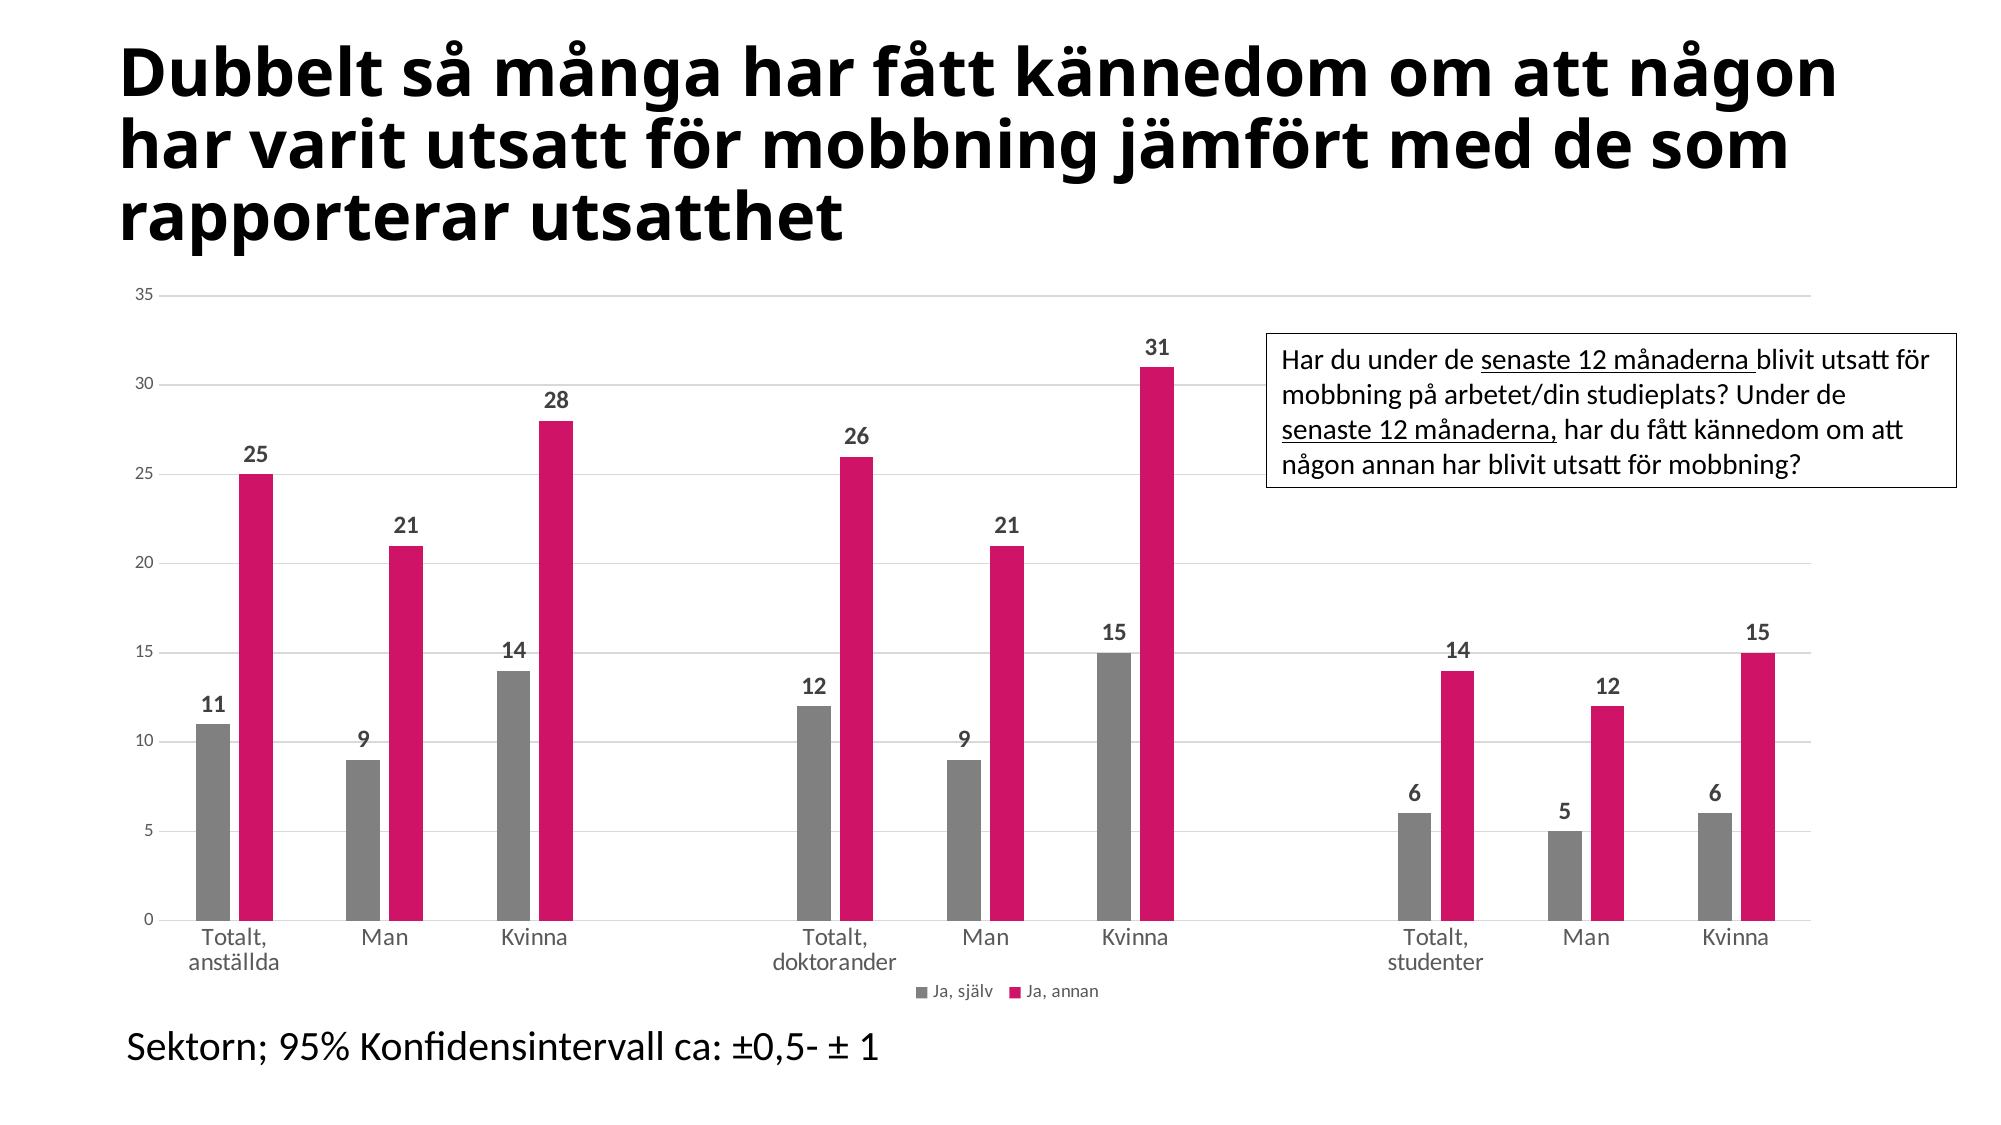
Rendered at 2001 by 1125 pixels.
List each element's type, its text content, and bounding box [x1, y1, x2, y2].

text_box Dubbelt så många har fått kännedom om att någon har varit utsatt för mobbning jämfört med de som rapporterar utsatthet [103, 123, 1900, 333]
chart [103, 266, 1829, 1011]
text_box Sektorn; 95% Konfidensintervall ca: ±0,5- ± 1 [44, 984, 1000, 1110]
text_box Har du under de senaste 12 månaderna blivit utsatt för mobbning på arbetet/din studieplats? Under de senaste 12 månaderna, har du fått kännedom om att någon annan har blivit utsatt för mobbning? [1829, 333, 1957, 488]
